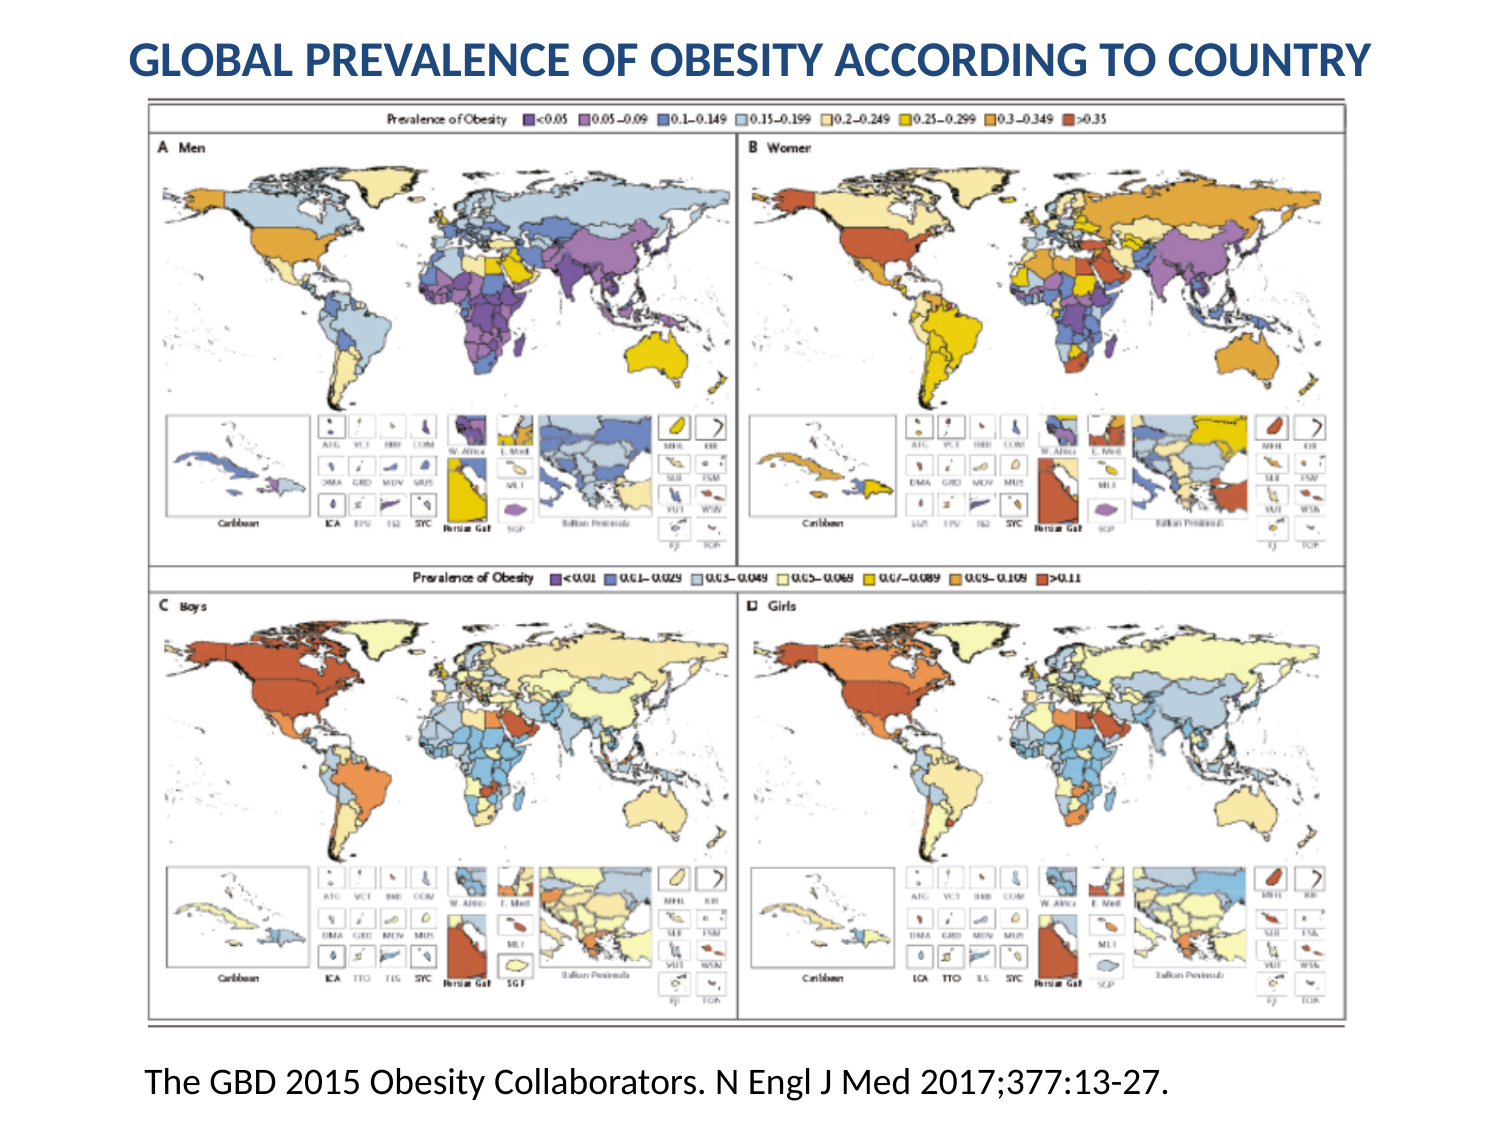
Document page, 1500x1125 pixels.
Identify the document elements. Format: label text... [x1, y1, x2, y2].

text_box GLOBAL PREVALENCE OF OBESITY ACCORDING TO COUNTRY [1229, 19, 1459, 94]
text_box The GBD 2015 Obesity Collaborators. N Engl J Med 2017;377:13-27. [129, 1050, 270, 1110]
picture [149, 0, 1352, 1125]
text_box GLOBAL PREVALENCE OF OBESITY ACCORDING TO COUNTRY [41, 19, 270, 94]
